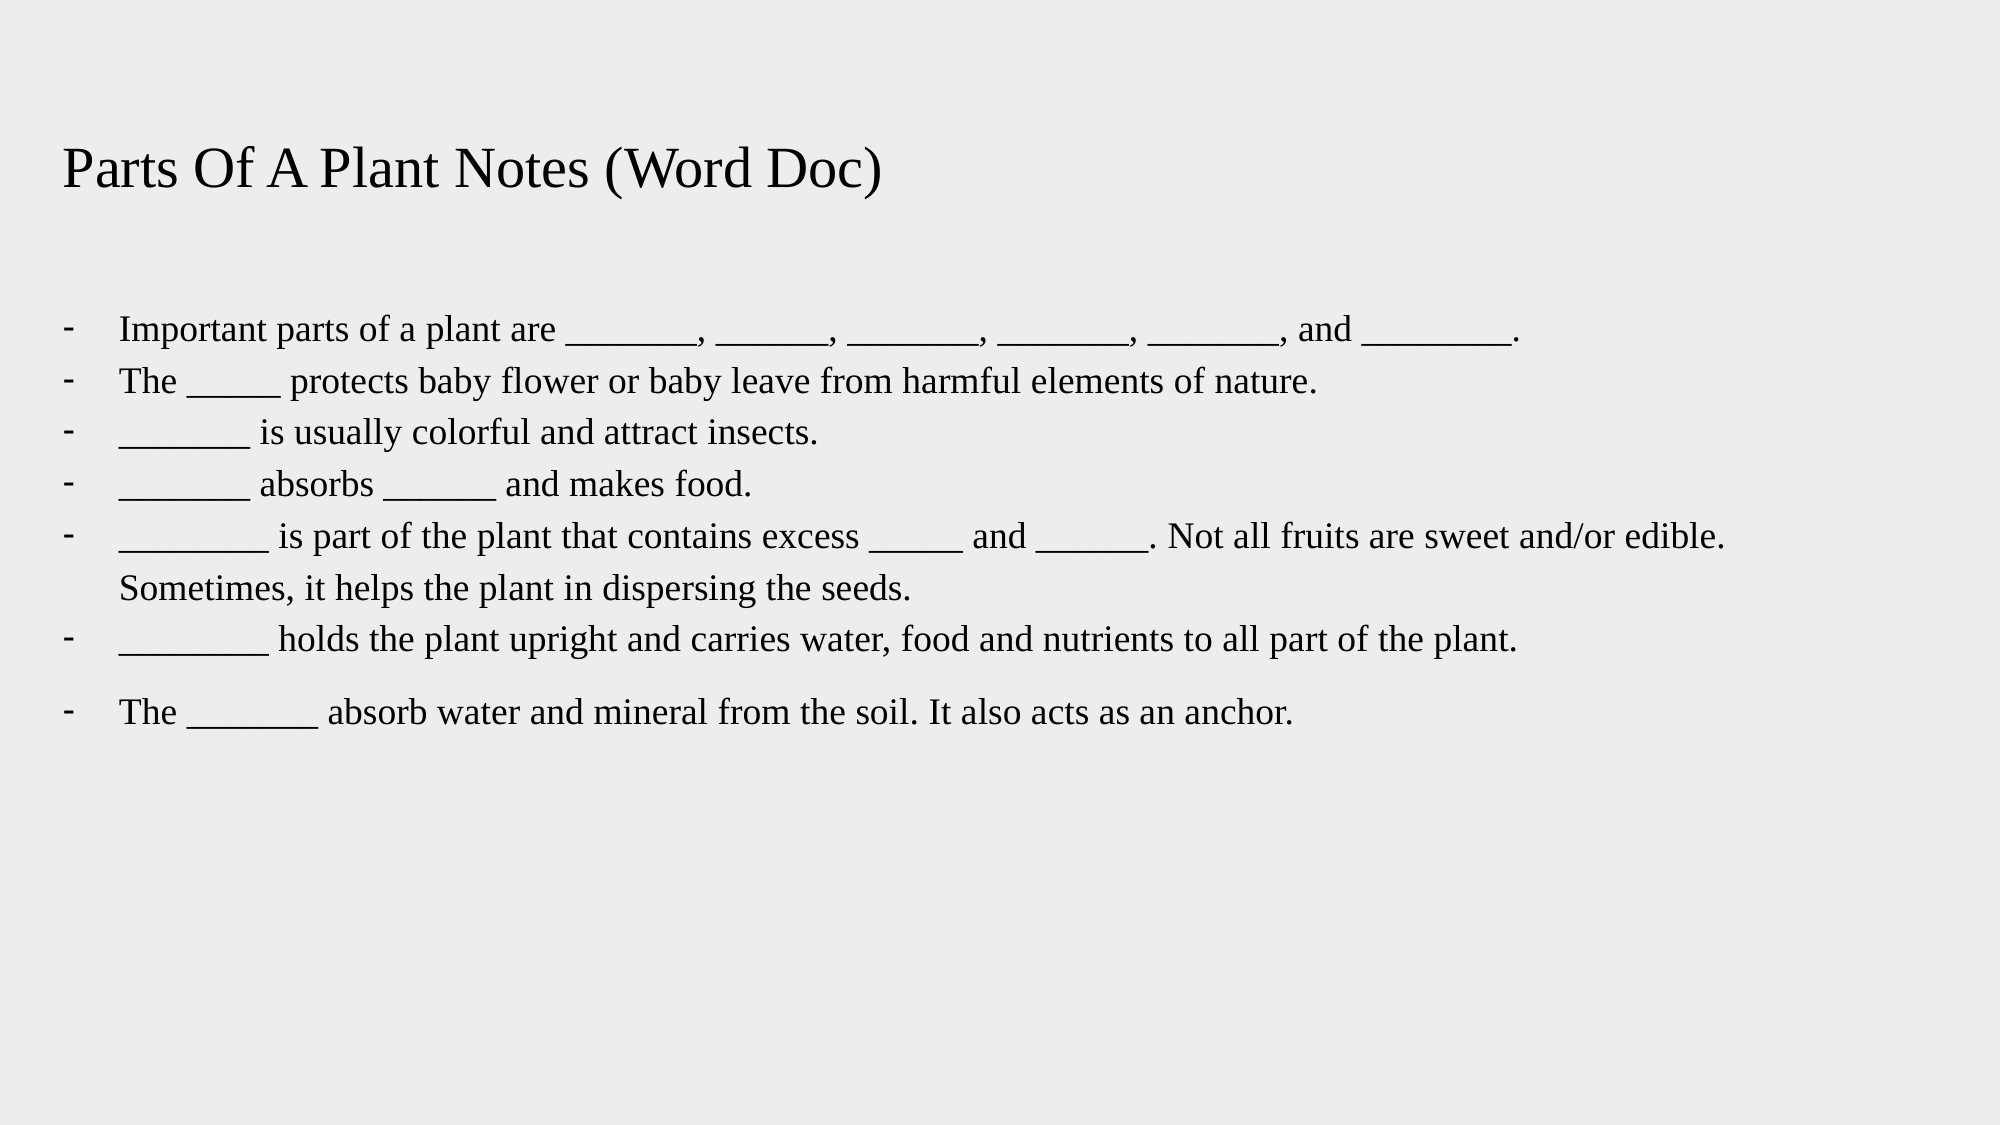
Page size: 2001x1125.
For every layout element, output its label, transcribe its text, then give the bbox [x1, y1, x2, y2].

text_box Important parts of a plant are _______, ______, _______, _______, _______, and ________. The _____ protects baby flower or baby leave from harmful elements of nature. _______ is usually colorful and attract insects. _______ absorbs ______ and makes food. ________ is part of the plant that contains excess _____ and ______. Not all fruits are sweet and/or edible. Sometimes, it helps the plant in dispersing the seeds. ________ holds the plant upright and carries water, food and nutrients to all part of the plant. The _______ absorb water and mineral from the soil. It also acts as an anchor. [48, 289, 1923, 740]
text_box Parts Of A Plant Notes (Word Doc) [48, 111, 1786, 207]
